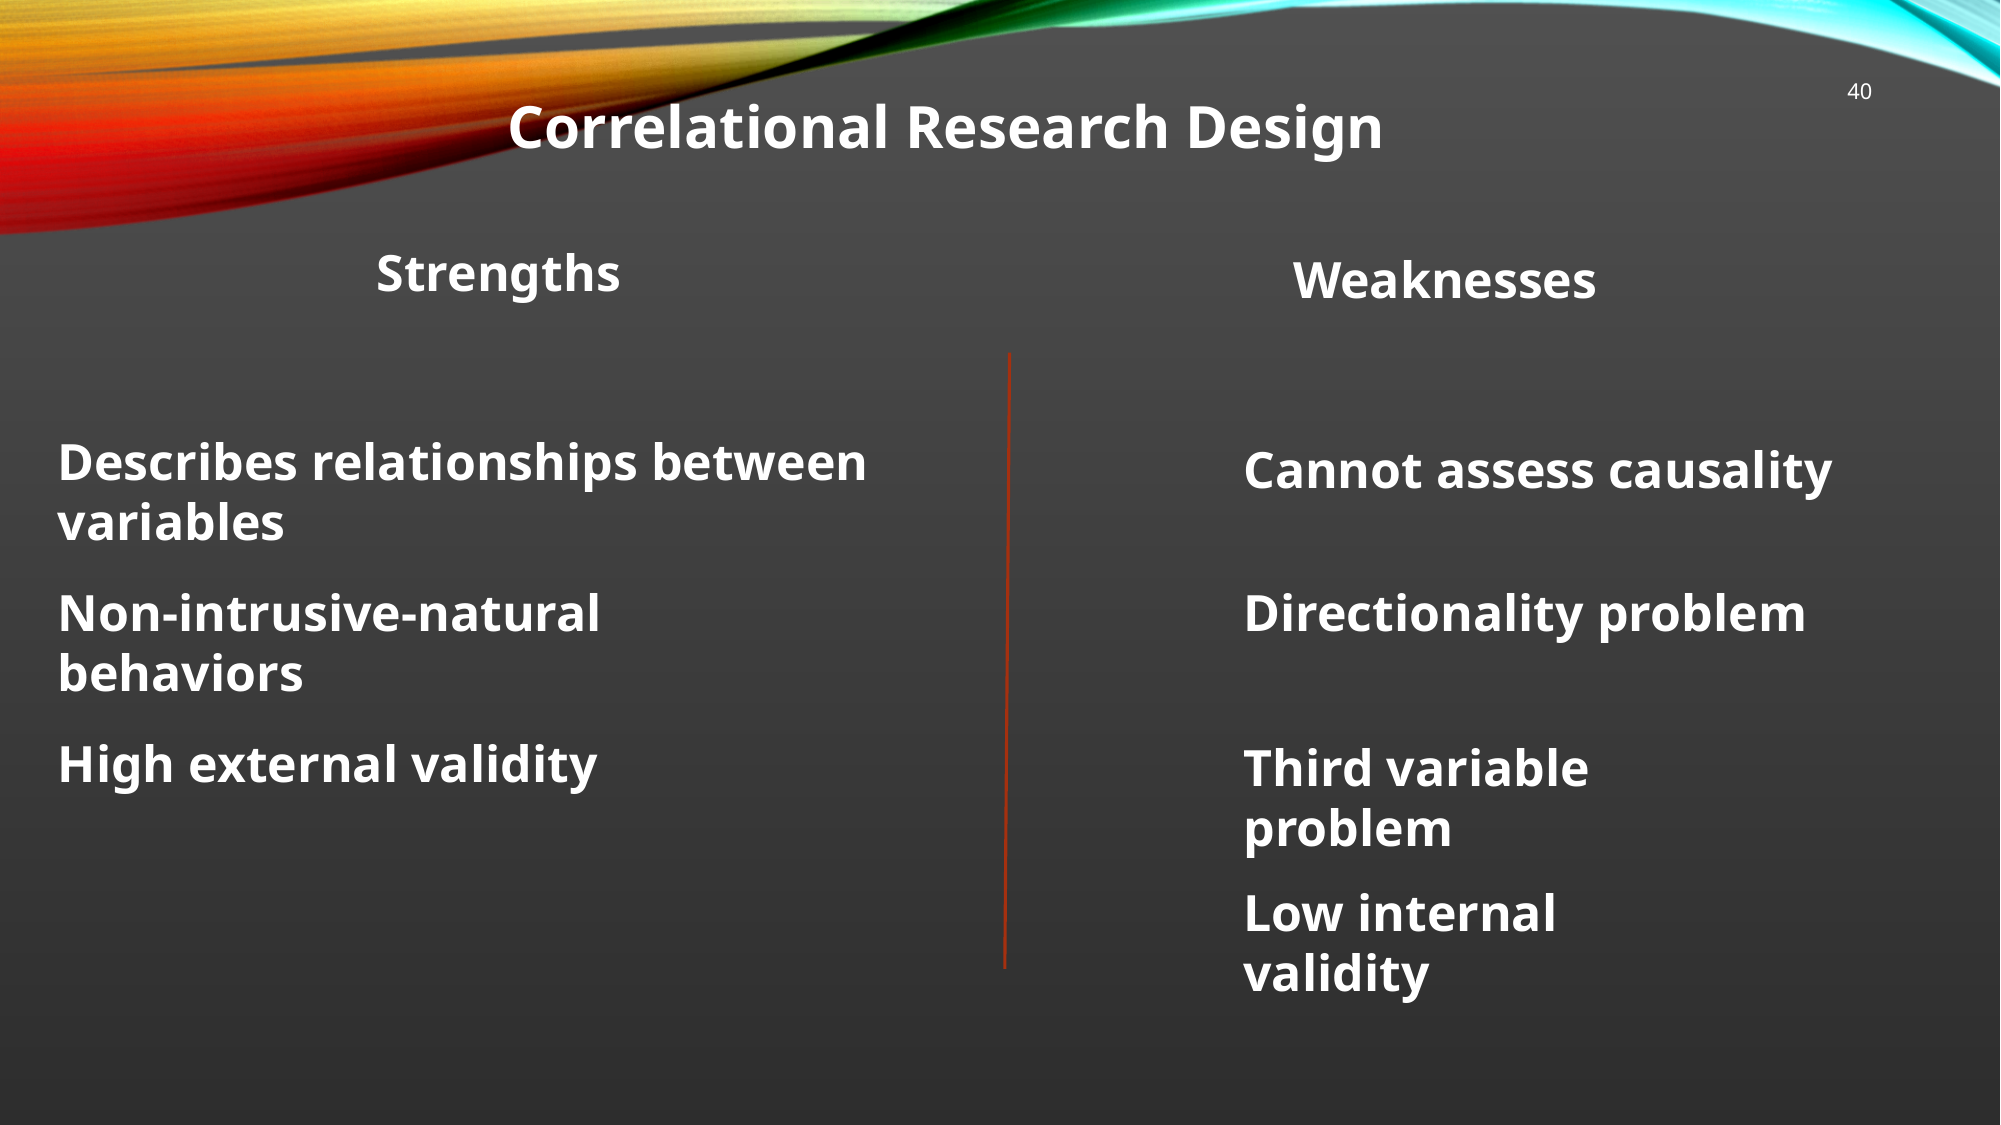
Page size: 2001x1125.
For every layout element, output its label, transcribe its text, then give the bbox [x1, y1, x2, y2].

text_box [1004, 352, 1010, 970]
text_box Strengths [361, 234, 846, 310]
text_box High external validity [42, 725, 708, 800]
text_box Weaknesses [1278, 241, 1760, 317]
text_box Correlational Research Design [207, 82, 1686, 168]
text_box Describes relationships between variables [1010, 423, 1017, 558]
picture [0, 0, 2000, 237]
text_box Cannot assess causality [1228, 431, 1931, 507]
text_box Describes relationships between variables [42, 423, 1004, 558]
text_box Third variable problem [1228, 728, 1810, 864]
slide_number 40 [1437, 62, 1888, 123]
text_box Low internal validity [1228, 873, 1760, 1009]
text_box Directionality problem [1228, 574, 1847, 649]
text_box Non-intrusive-natural behaviors [42, 574, 846, 709]
